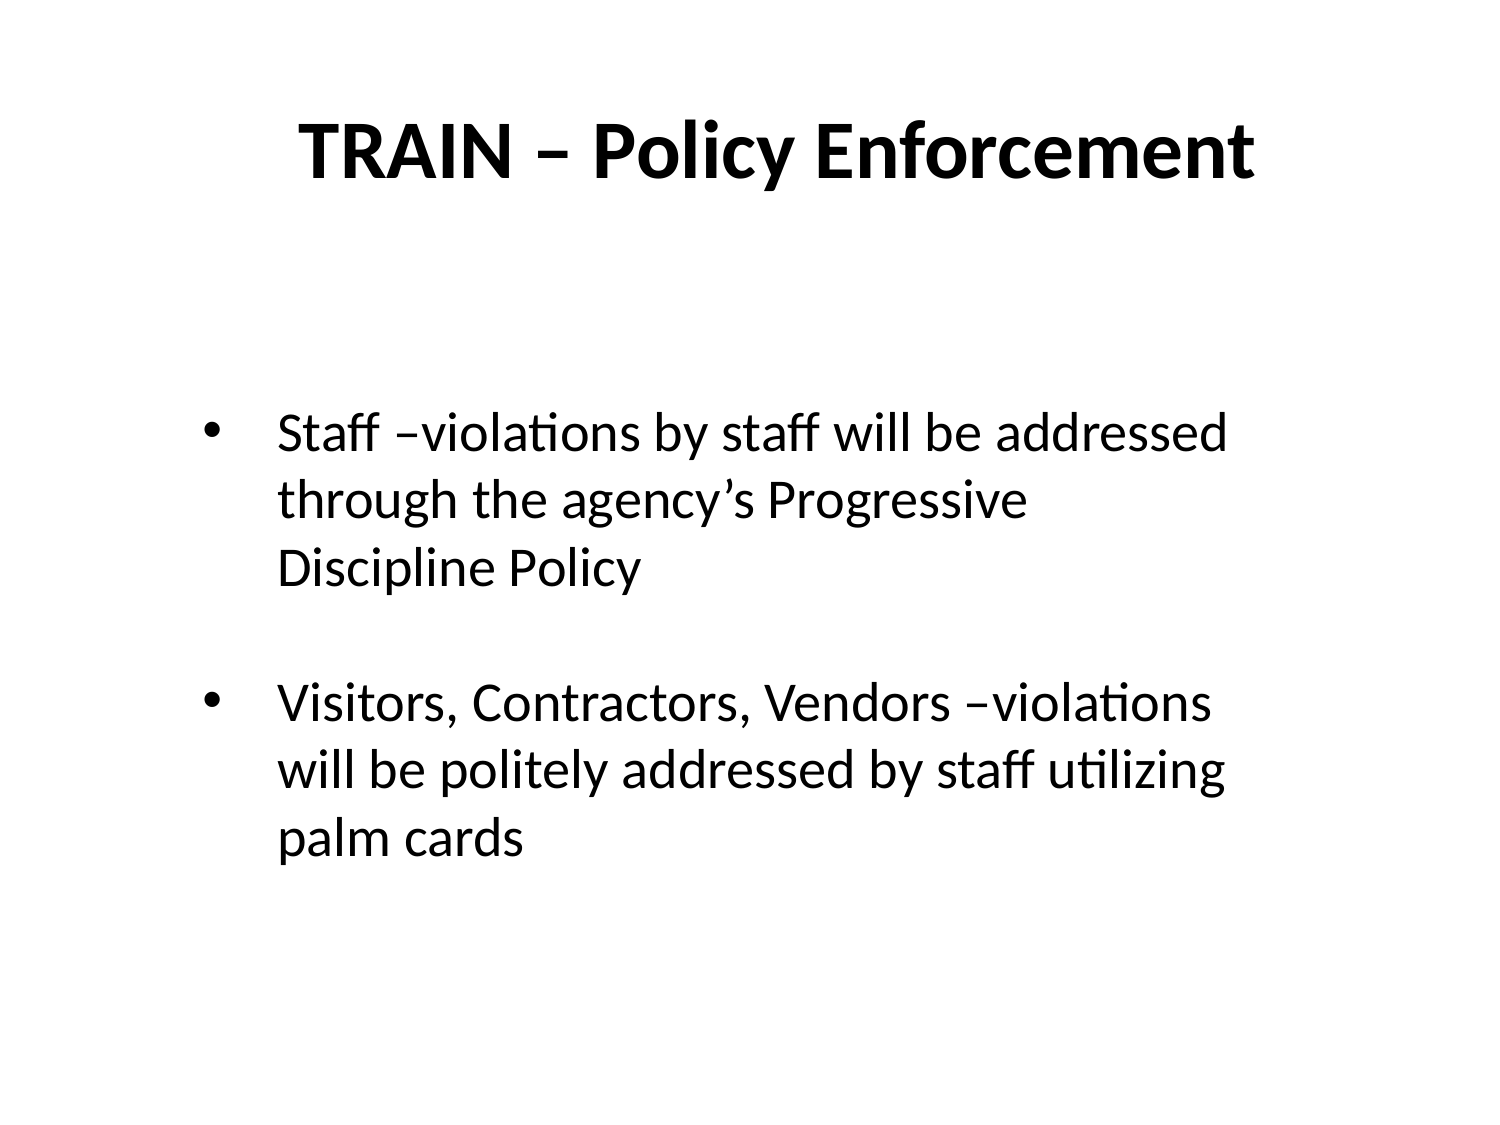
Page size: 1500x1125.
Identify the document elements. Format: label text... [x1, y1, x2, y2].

text_box TRAIN – Policy Enforcement [262, 87, 1313, 203]
text_box Staff –violations by staff will be addressed through the agency’s Progressive Discipline Policy Visitors, Contractors, Vendors –violations will be politely addressed by staff utilizing palm cards [187, 387, 1275, 875]
